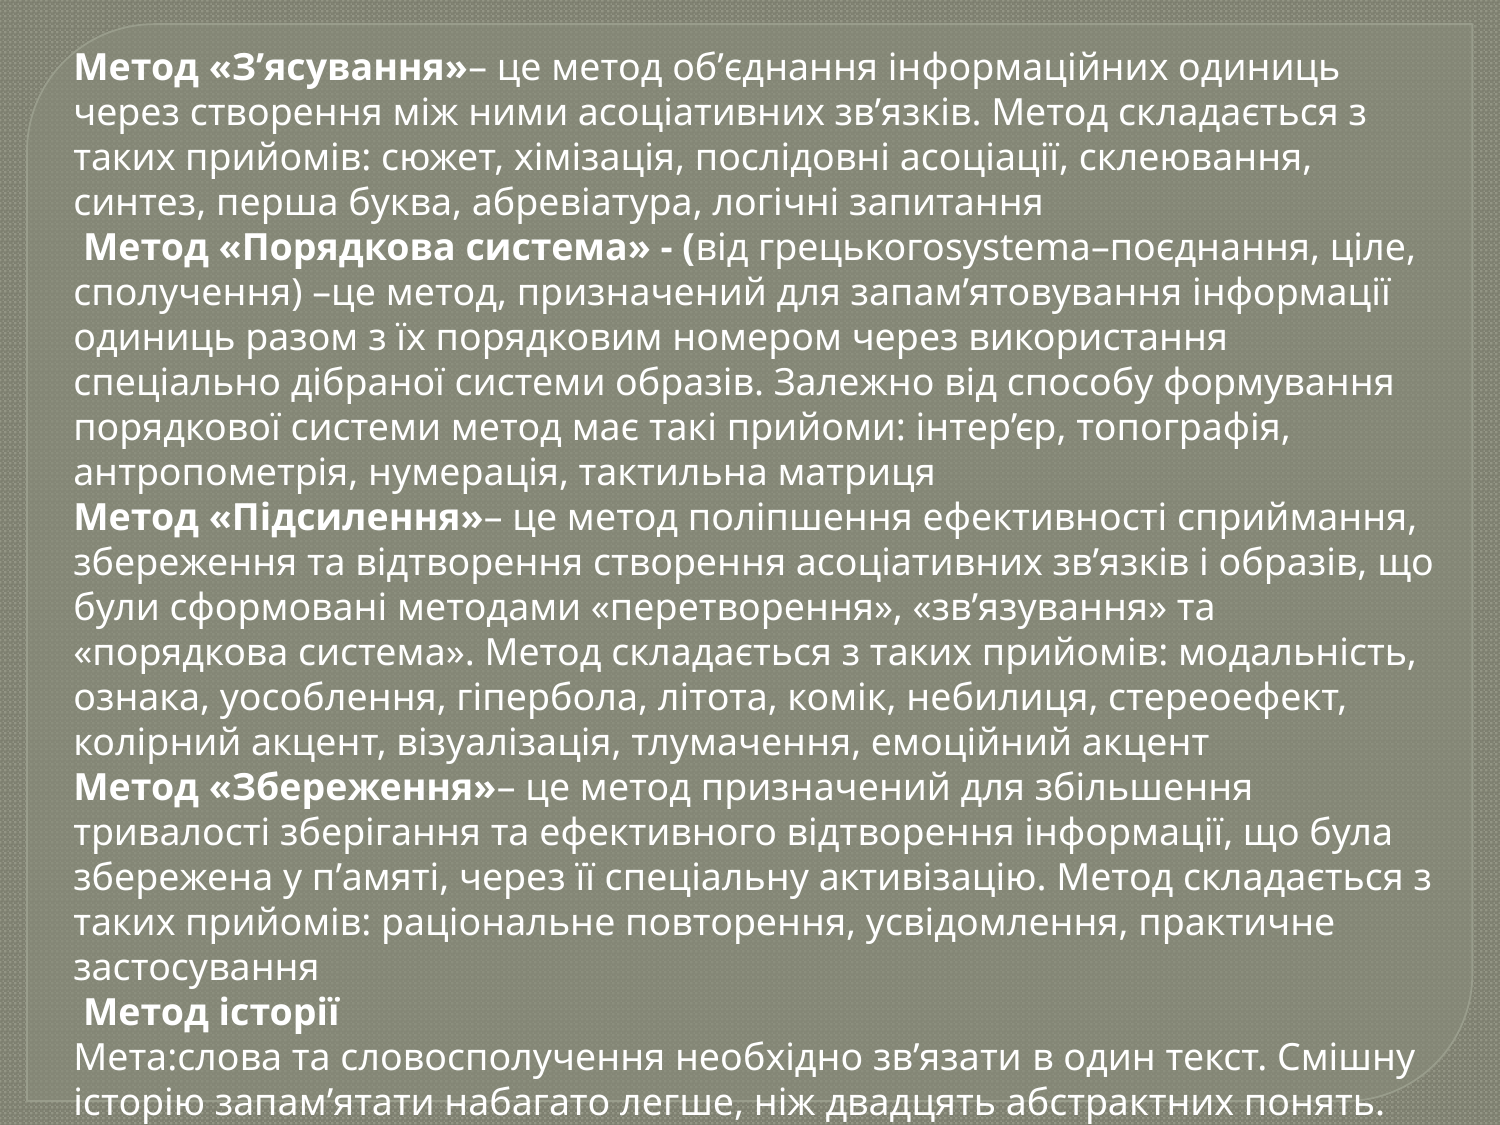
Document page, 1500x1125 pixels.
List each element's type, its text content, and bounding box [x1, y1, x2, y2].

text_box Метод «Зʼясування»– це метод обʼєднання інформаційних одиниць через створення між ними асоціативних звʼязків. Метод складається з таких прийомів: сюжет, хімізація, послідовні асоціації, склеювання, синтез, перша буква, абревіатура, логічні запитання Метод «Порядкова система» - (від грецькогоsystema–поєднання, ціле, сполучення) –це метод, призначений для запам’ятовування інформації одиниць разом з їх порядковим номером через використання спеціально дібраної системи образів. Залежно від способу формування порядкової системи метод має такі прийоми: інтер’єр, топографія, антропометрія, нумерація, тактильна матриця Метод «Підсилення»– це метод поліпшення ефективності сприймання, збереження та відтворення створення асоціативних зв’язків і образів, що були сформовані методами «перетворення», «зв’язування» та «порядкова система». Метод складається з таких прийомів: модальність, ознака, уособлення, гіпербола, літота, комік, небилиця, стереоефект, колірний акцент, візуалізація, тлумачення, емоційний акцент Метод «Збереження»– це метод призначений для збільшення тривалості зберігання та ефективного відтворення інформації, що була збережена у пʼамяті, через її спеціальну активізацію. Метод складається з таких прийомів: раціональне повторення, усвідомлення, практичне застосування Метод історії Мета:слова та словосполучення необхідно зв’язати в один текст. Смішну історію запам’ятати набагато легше, ніж двадцять абстрактних понять. Чим більш фантастичною буде розповідь, тим легше вона ввійде в пам'ять [58, 35, 1453, 1125]
